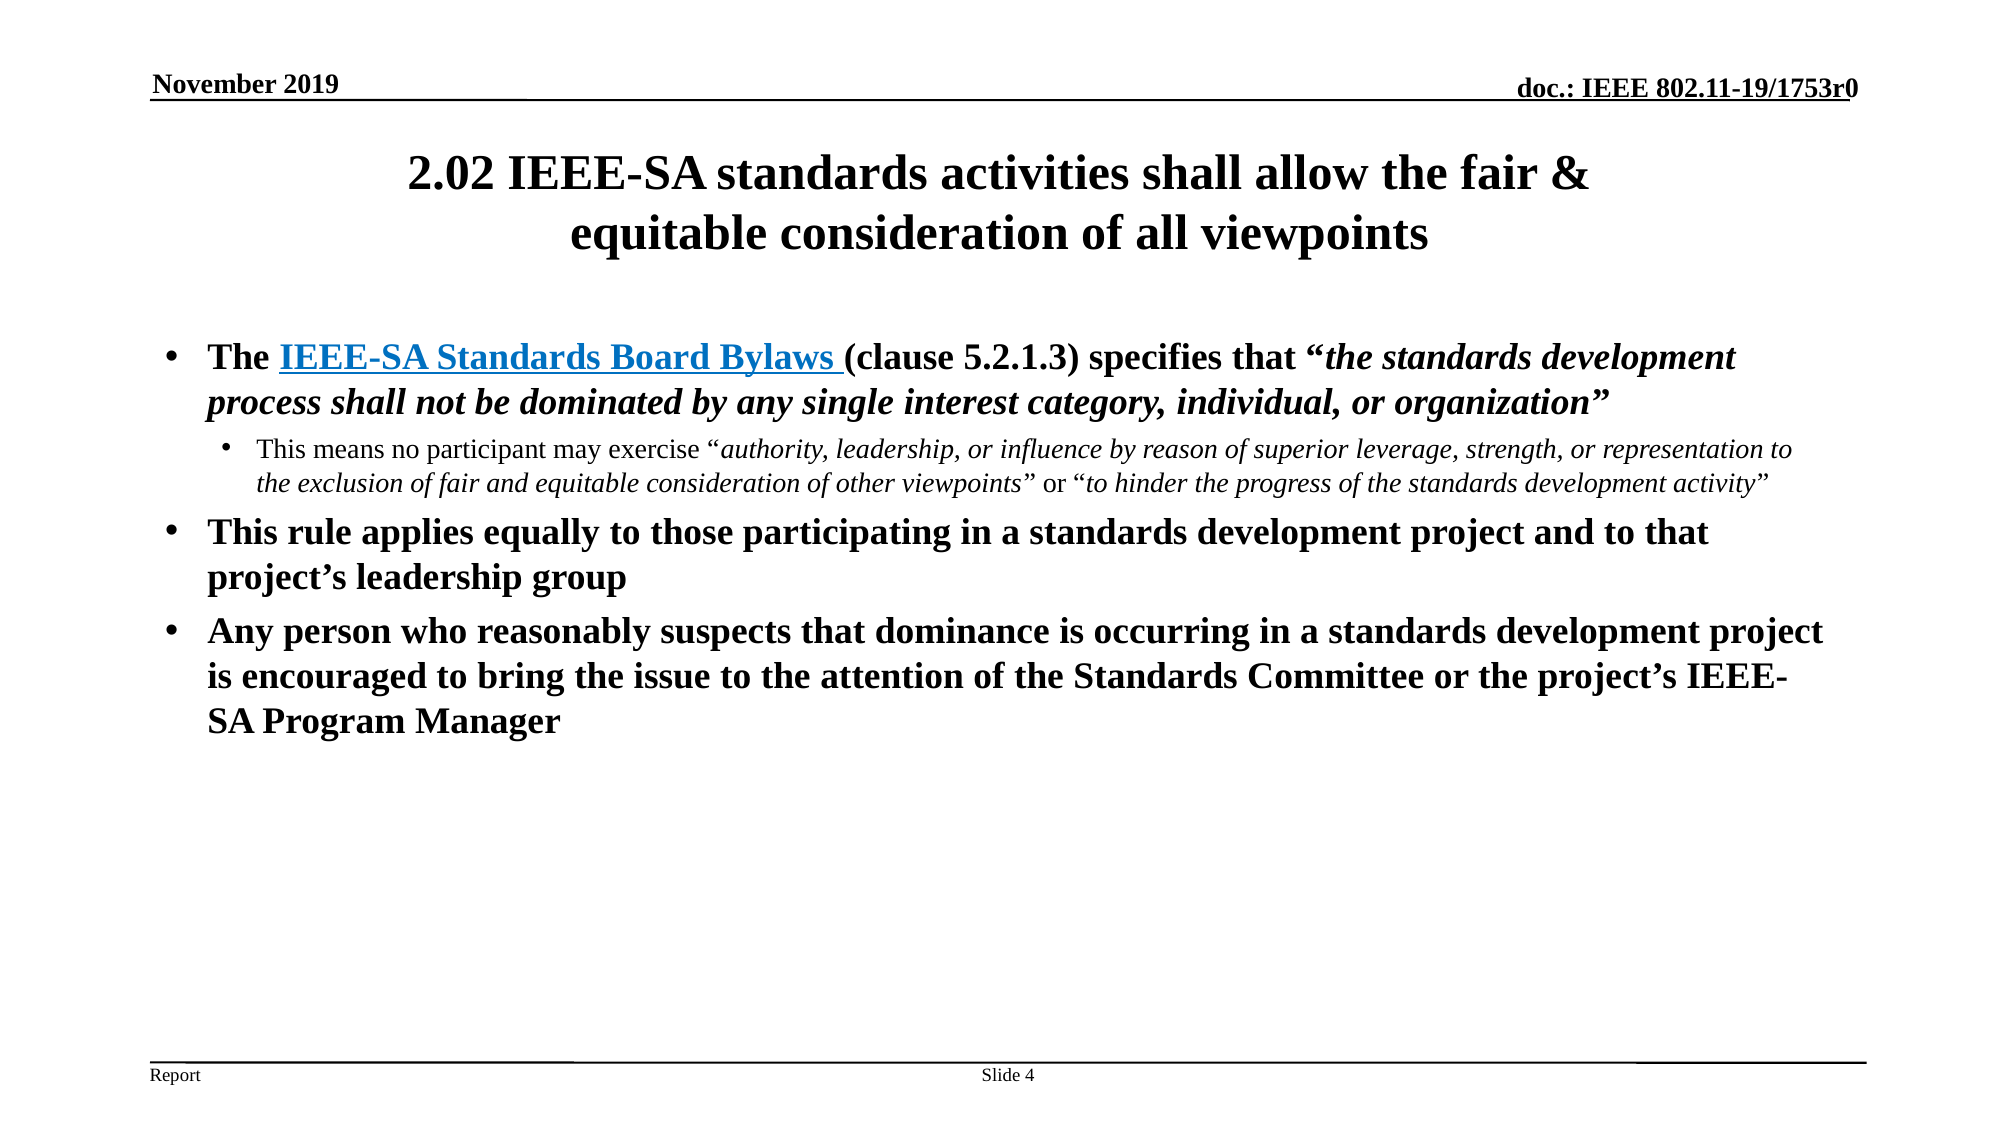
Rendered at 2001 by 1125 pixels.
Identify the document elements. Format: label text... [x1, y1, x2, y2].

slide_number Slide 4 [950, 1061, 1067, 1123]
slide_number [152, 54, 563, 100]
title 2.02 IEEE-SA standards activities shall allow the fair & equitable consideration of all viewpoints [149, 112, 1850, 288]
list The IEEE-SA Standards Board Bylaws (clause 5.2.1.3) specifies that “the standards development process shall not be dominated by any single interest category, individual, or organization” This means no participant may exercise “authority, leadership, or influence by reason of superior leverage, strength, or representation to the exclusion of fair and equitable consideration of other viewpoints” or “to hinder the progress of the standards development activity” This rule applies equally to those participating in a standards development project and to that project’s leadership group Any person who reasonably suspects that dominance is occurring in a standards development project is encouraged to bring the issue to the attention of the Standards Committee or the project’s IEEE-SA Program Manager [149, 324, 1850, 1000]
footer [1171, 1061, 1869, 1093]
